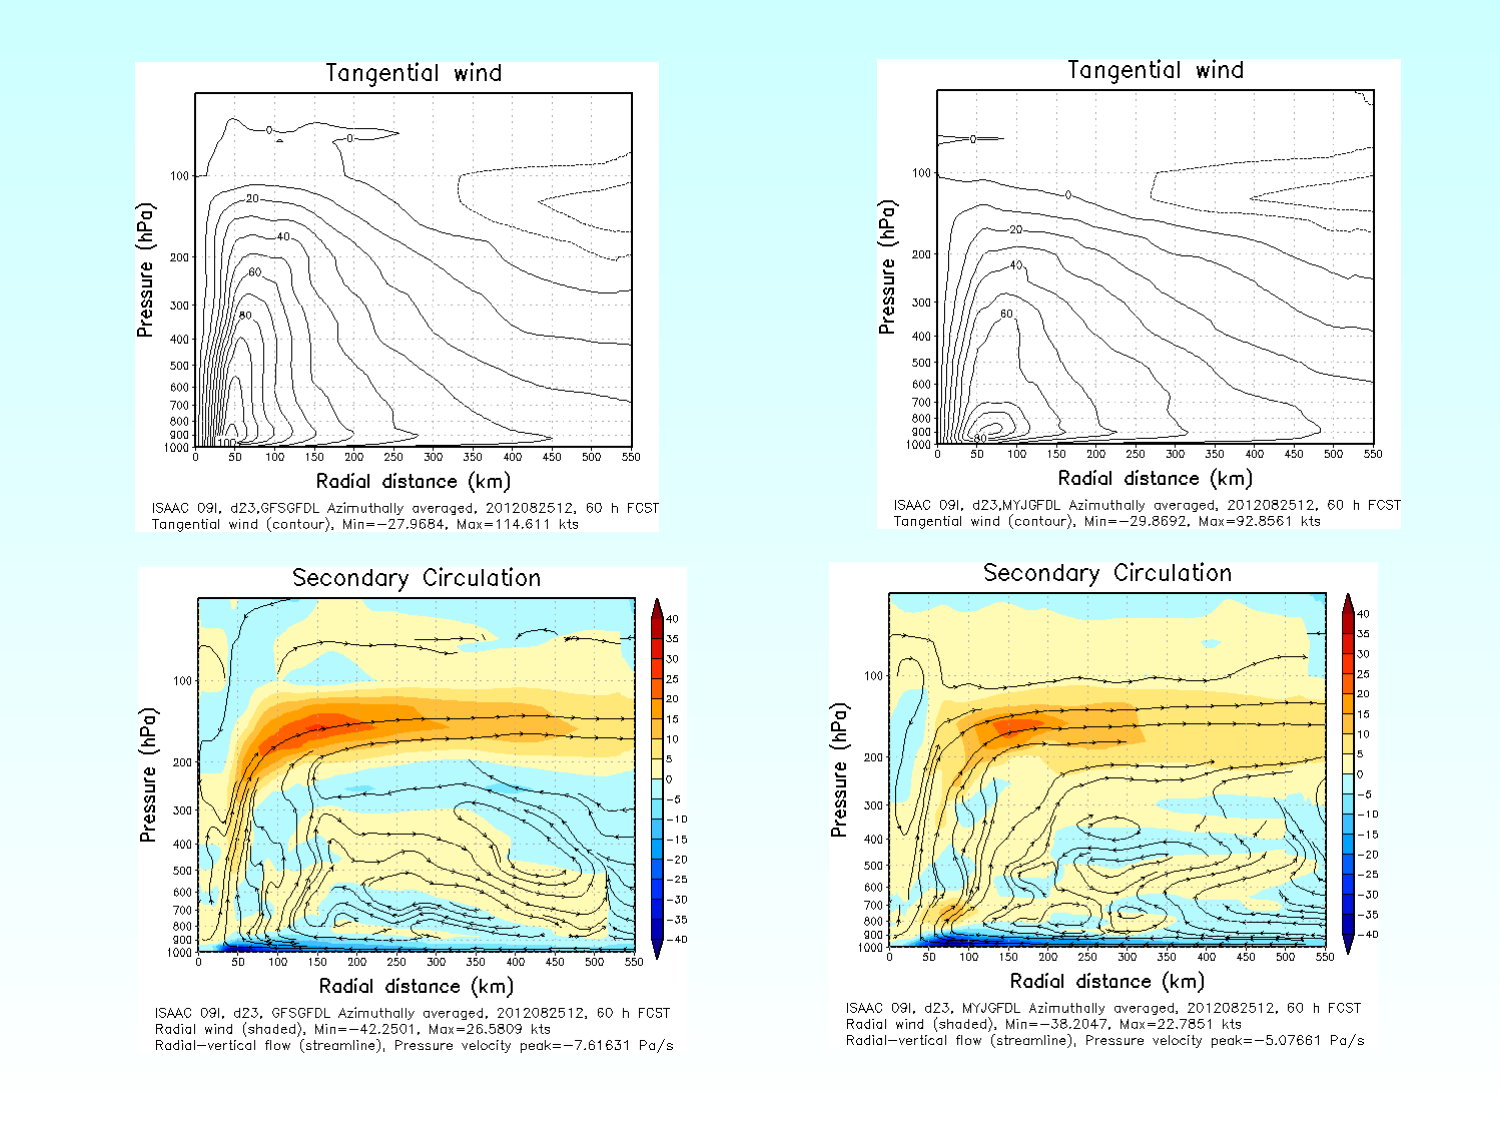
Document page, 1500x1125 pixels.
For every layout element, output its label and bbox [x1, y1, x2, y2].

picture [135, 62, 659, 532]
picture [876, 59, 1401, 529]
picture [138, 567, 687, 1054]
picture [828, 562, 1378, 1048]
